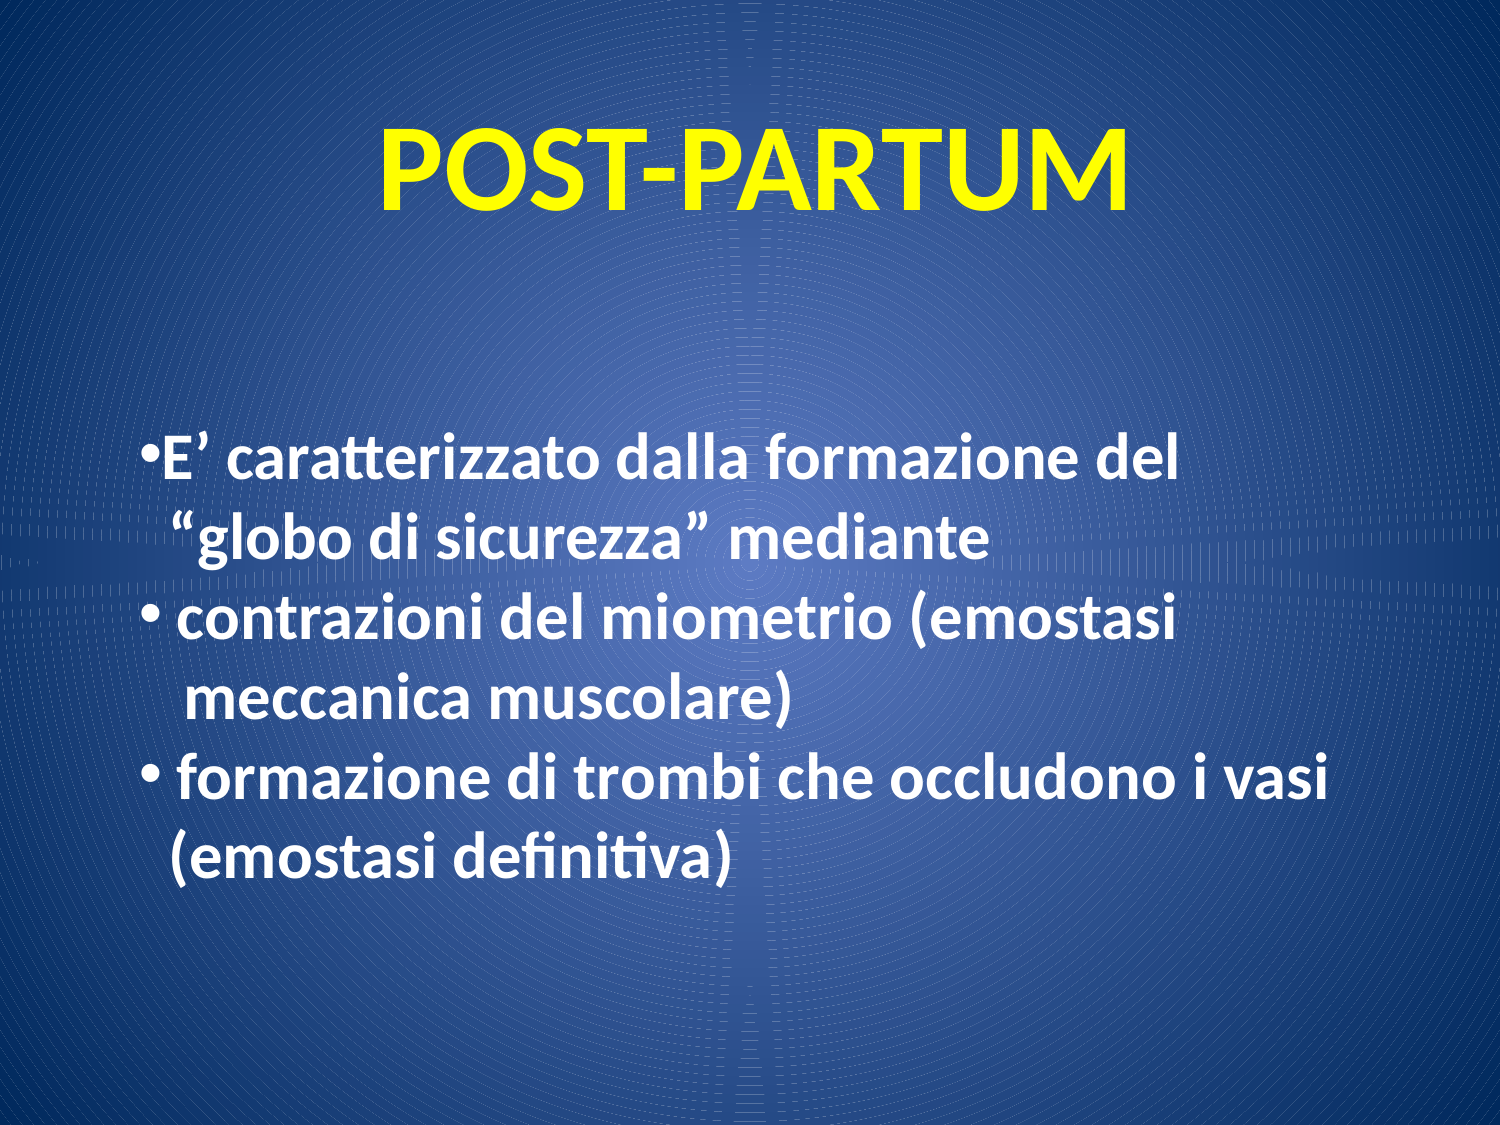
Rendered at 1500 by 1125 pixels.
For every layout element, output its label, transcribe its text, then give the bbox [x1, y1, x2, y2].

text_box E’ caratterizzato dalla formazione del “globo di sicurezza” mediante contrazioni del miometrio (emostasi meccanica muscolare) formazione di trombi che occludono i vasi (emostasi definitiva) [123, 405, 1388, 900]
text_box POST-PARTUM [194, 78, 1317, 243]
